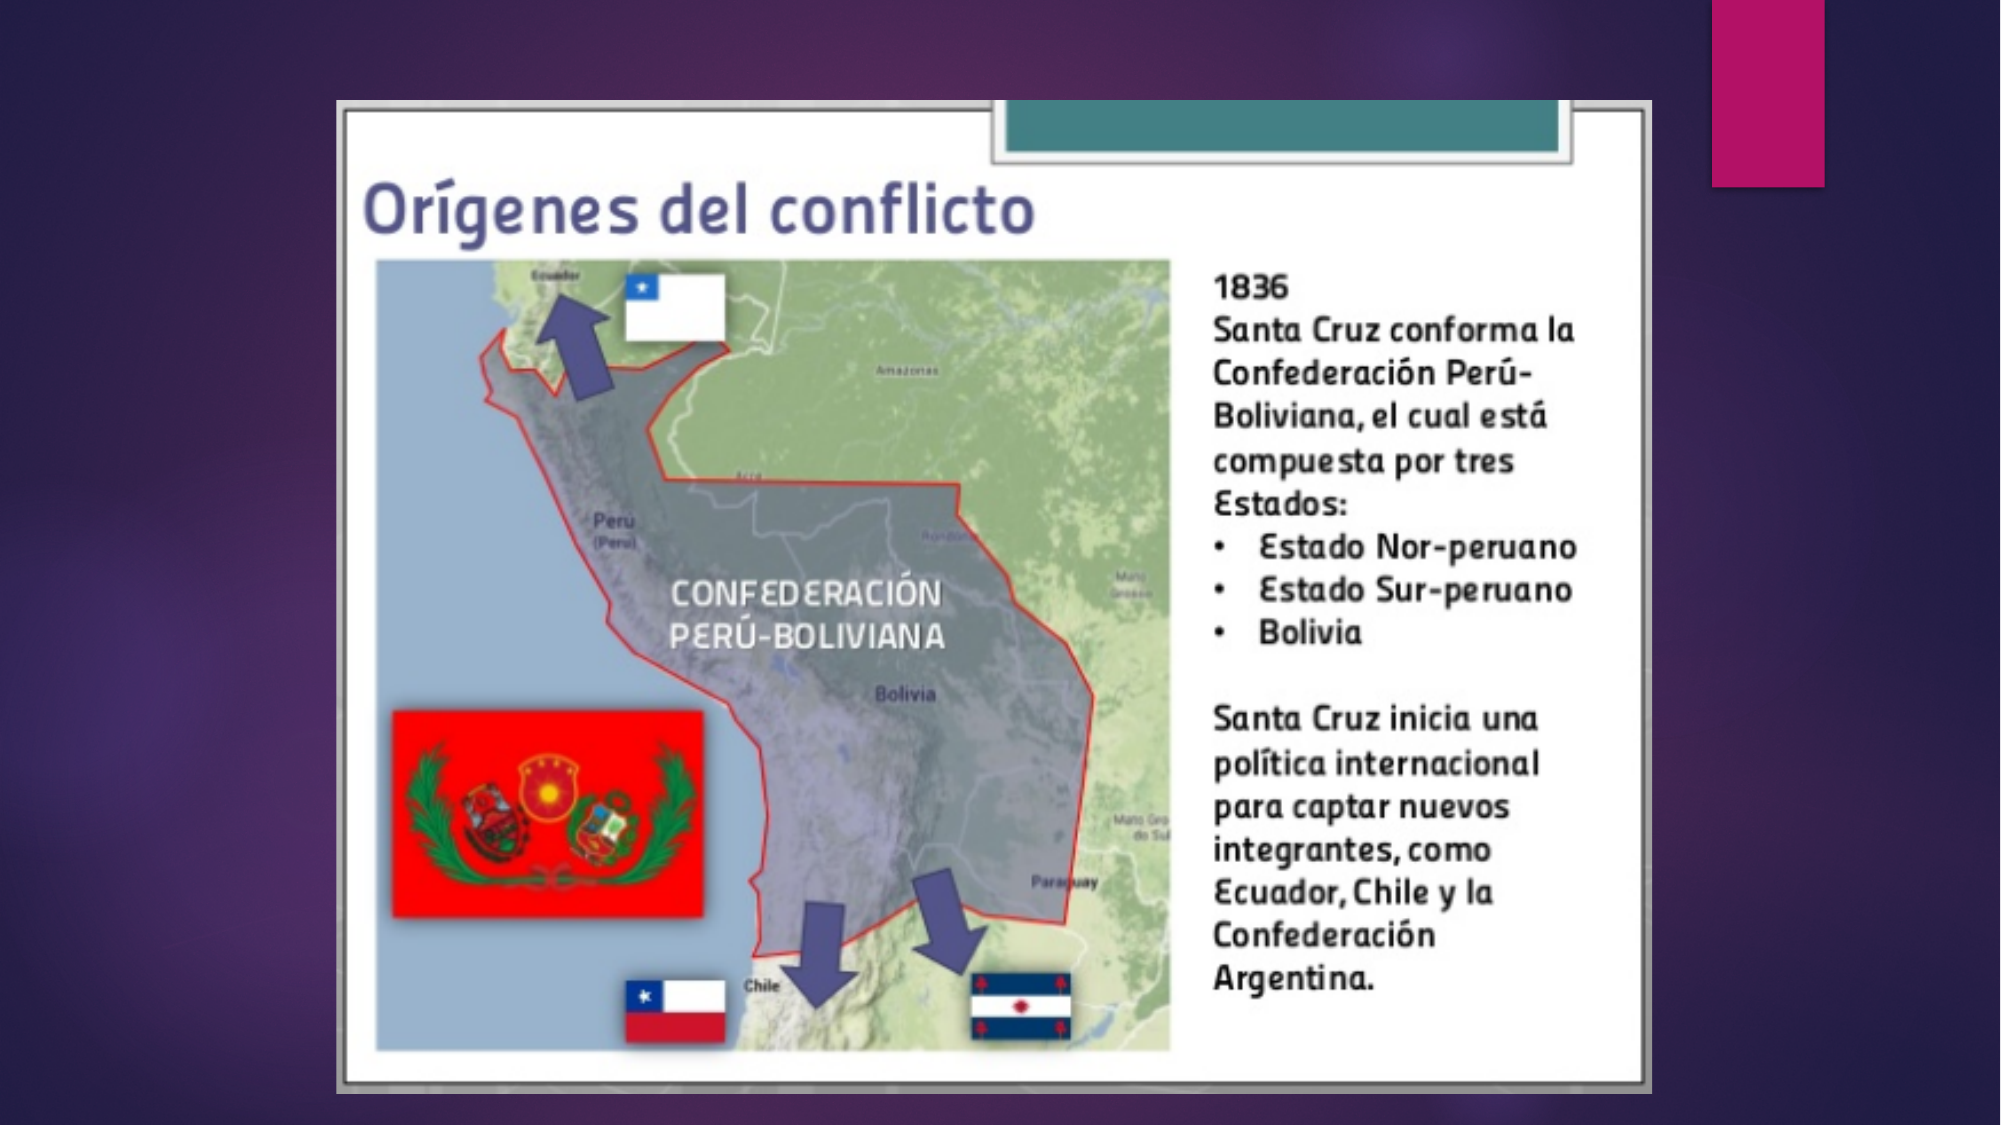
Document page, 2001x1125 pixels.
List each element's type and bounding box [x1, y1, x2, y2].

picture [0, 0, 1653, 1125]
